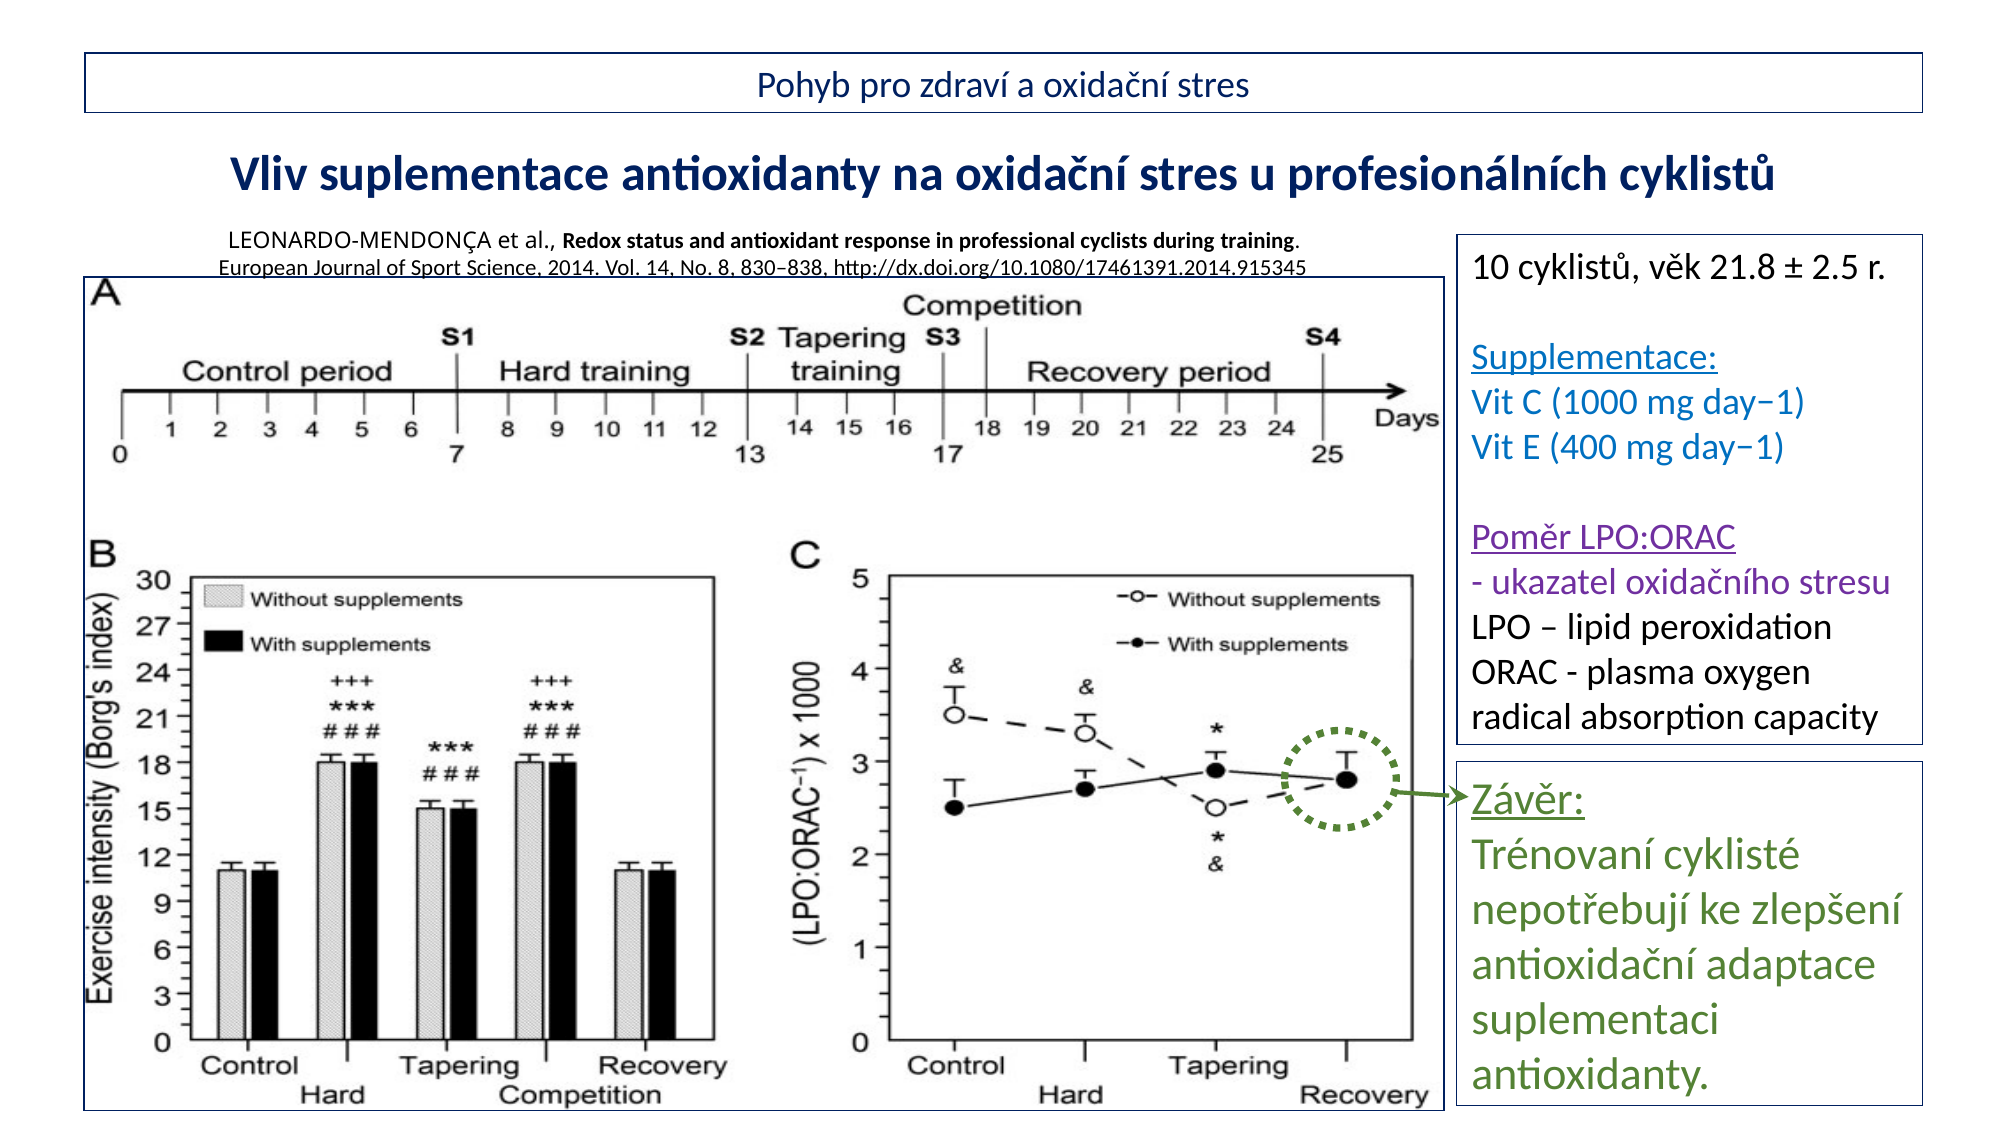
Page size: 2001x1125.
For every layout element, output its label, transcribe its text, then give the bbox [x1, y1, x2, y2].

text_box Pohyb pro zdraví a oxidační stres [84, 52, 1923, 113]
text_box LEONARDO-MENDONÇA et al., Redox status and antioxidant response in professional cyclists during training. European Journal of Sport Science, 2014. Vol. 14, No. 8, 830–838, http://dx.doi.org/10.1080/17461391.2014.915345 [84, 217, 1444, 277]
text_box 10 cyklistů, věk 21.8 ± 2.5 r. Supplementace: Vit C (1000 mg day−1) Vit E (400 mg day−1) Poměr LPO:ORAC - ukazatel oxidačního stresu LPO – lipid peroxidation ORAC - plasma oxygen radical absorption capacity [1456, 234, 1923, 745]
picture [84, 277, 1444, 1110]
text_box Vliv suplementace antioxidanty na oxidační stres u profesionálních cyklistů [84, 132, 1923, 208]
text_box Závěr: Trénovaní cyklisté nepotřebují ke zlepšení antioxidační adaptace suplementaci antioxidanty. [1456, 761, 1923, 1106]
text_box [1396, 792, 1469, 797]
